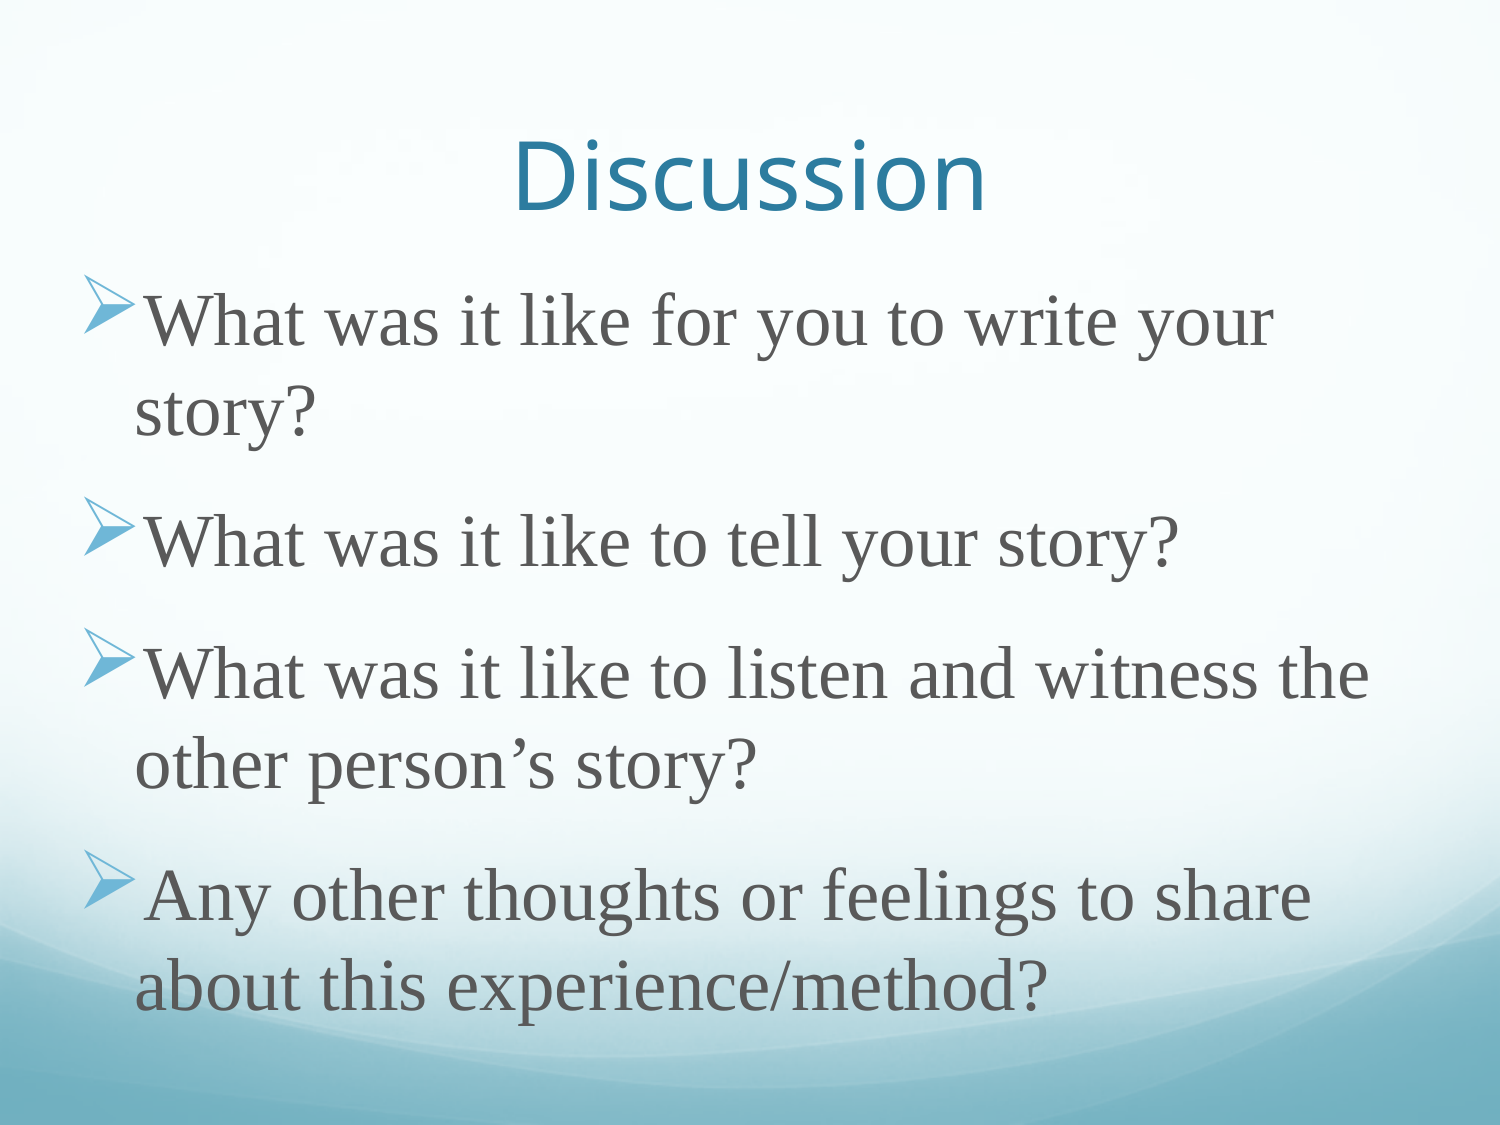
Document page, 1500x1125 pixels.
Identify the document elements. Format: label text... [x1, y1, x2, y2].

title Discussion [112, 37, 1388, 238]
list What was it like for you to write your story? What was it like to tell your story? What was it like to listen and witness the other person’s story? Any other thoughts or feelings to share about this experience/method? [62, 262, 1450, 1000]
